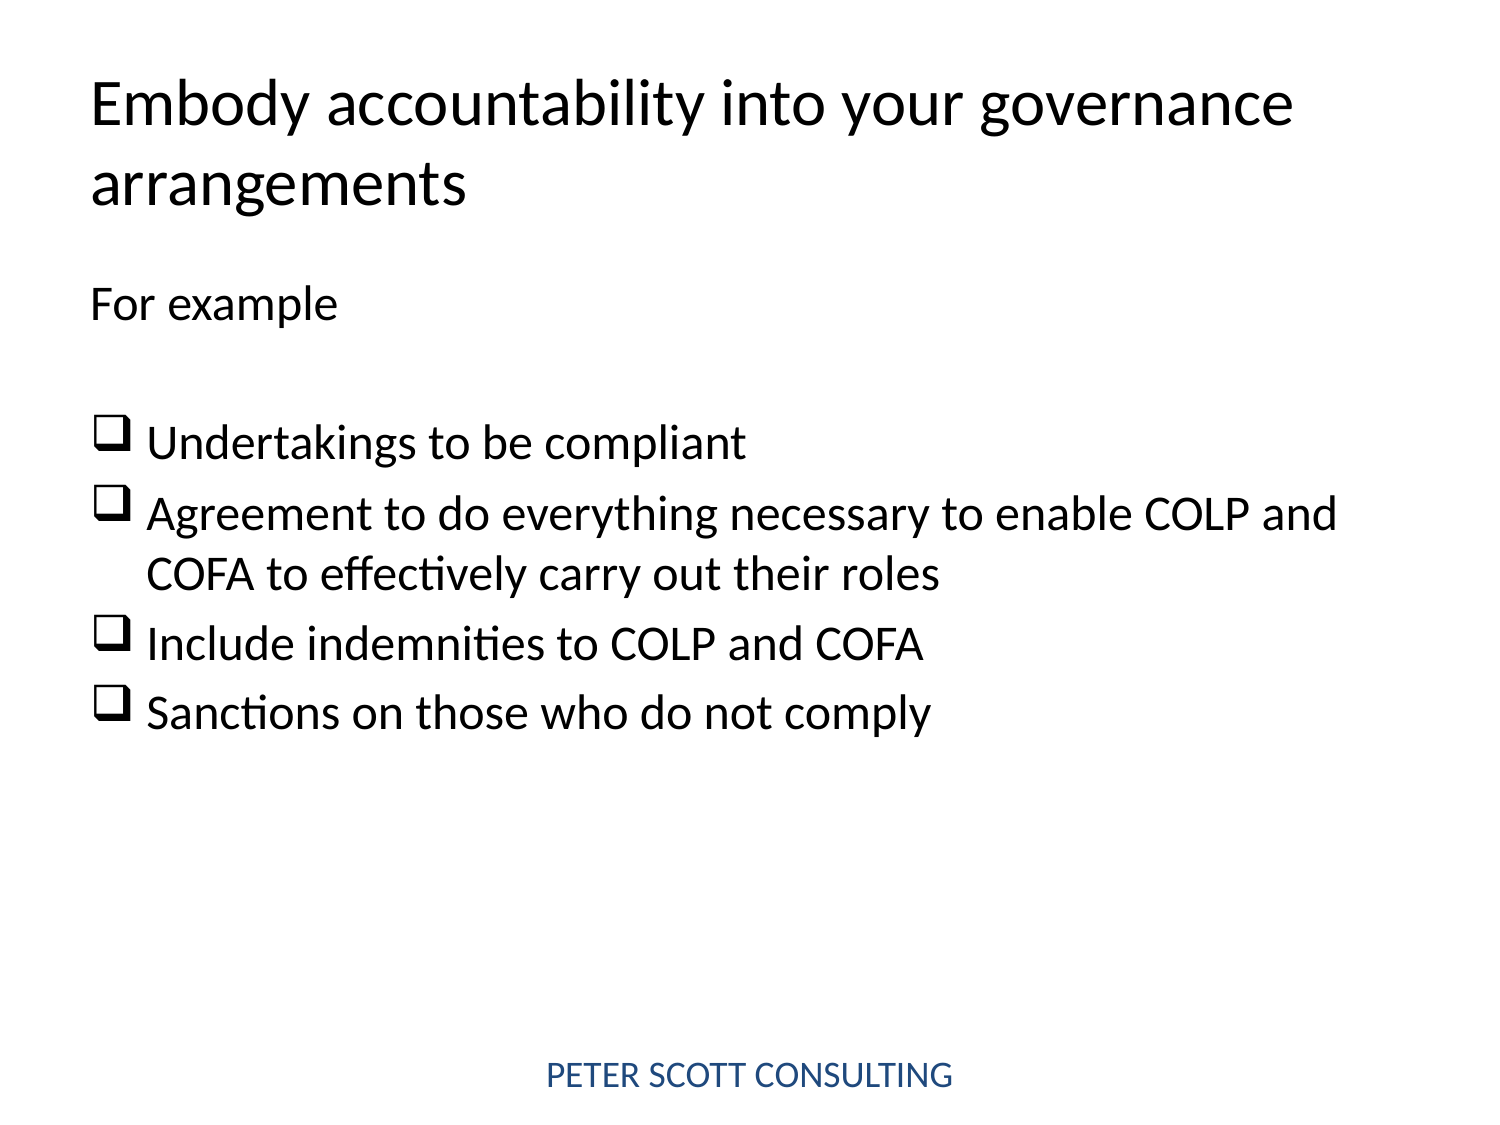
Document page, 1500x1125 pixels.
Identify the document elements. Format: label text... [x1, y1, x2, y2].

title Embody accountability into your governance arrangements [75, 45, 1425, 233]
list For example Undertakings to be compliant Agreement to do everything necessary to enable COLP and COFA to effectively carry out their roles Include indemnities to COLP and COFA Sanctions on those who do not comply [75, 262, 1425, 1005]
footer PETER SCOTT CONSULTING [512, 1042, 988, 1103]
